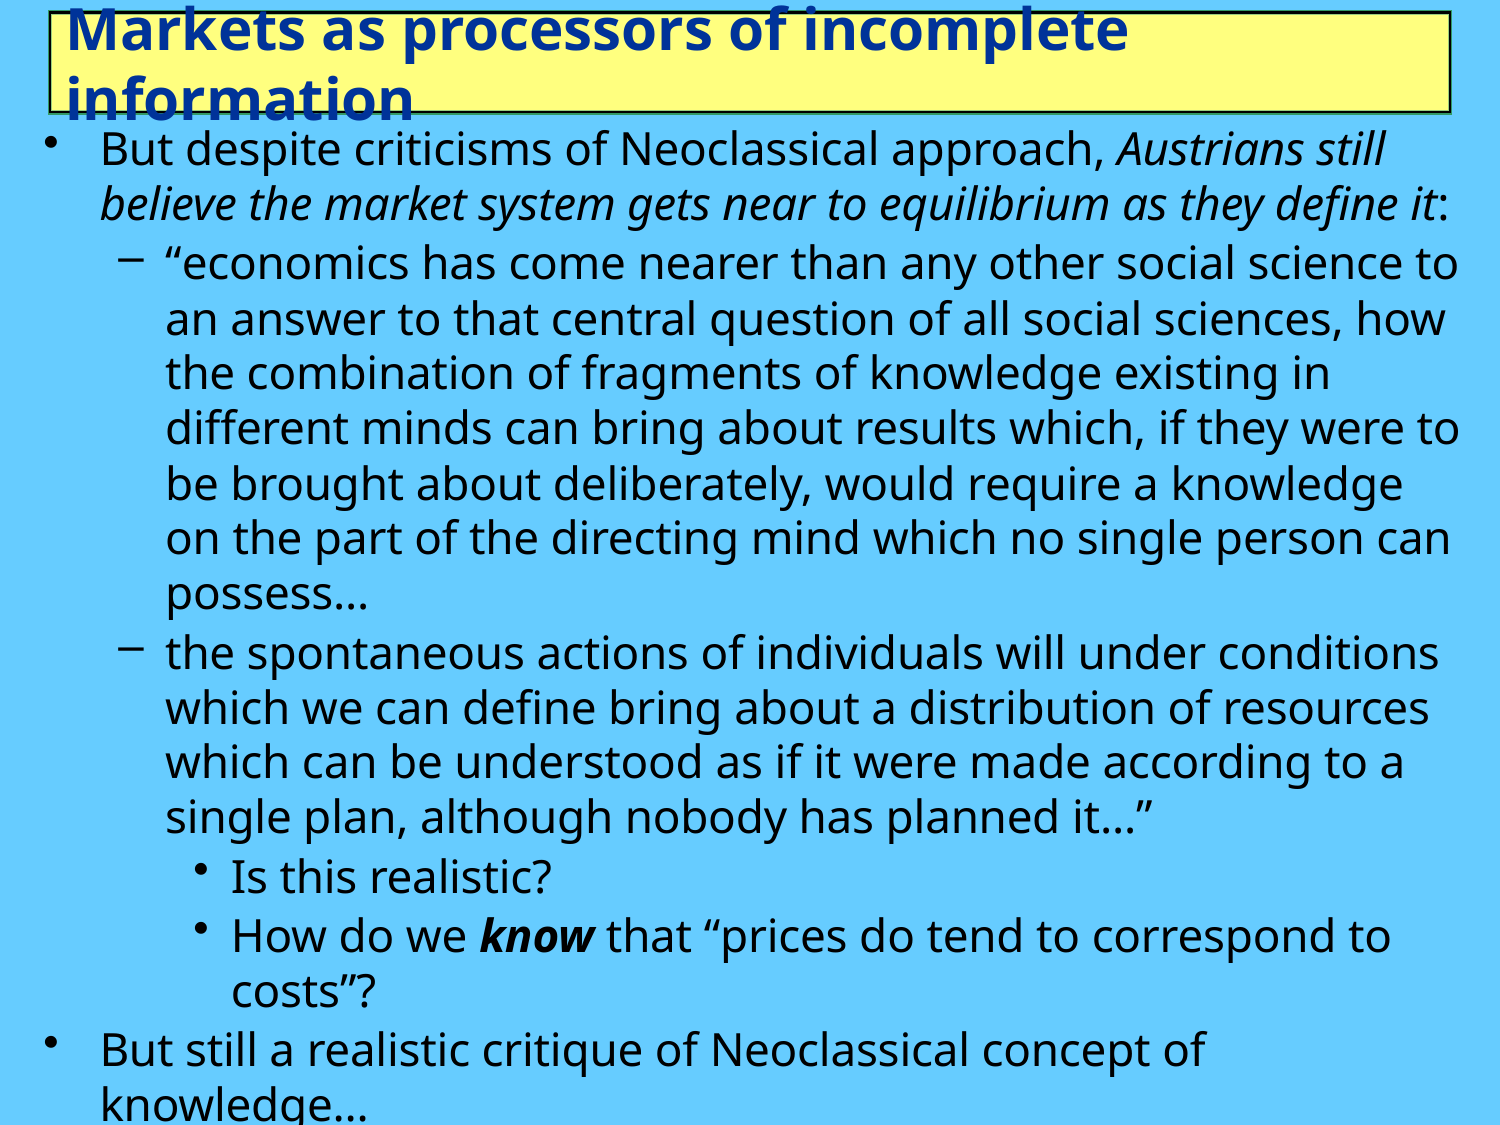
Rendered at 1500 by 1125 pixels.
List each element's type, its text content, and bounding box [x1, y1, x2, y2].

list But despite criticisms of Neoclassical approach, Austrians still believe the market system gets near to equilibrium as they define it: “economics has come nearer than any other social science to an answer to that central question of all social sciences, how the combination of fragments of knowledge existing in different minds can bring about results which, if they were to be brought about deliberately, would require a knowledge on the part of the directing mind which no single person can possess… the spontaneous actions of individuals will under conditions which we can define bring about a distribution of resources which can be understood as if it were made according to a single plan, although nobody has planned it…” Is this realistic? How do we know that “prices do tend to correspond to costs”? But still a realistic critique of Neoclassical concept of knowledge… Austrians also critique the Neoclassical model of competition… [37, 112, 1475, 1063]
title Markets as processors of incomplete information [49, 11, 1451, 112]
